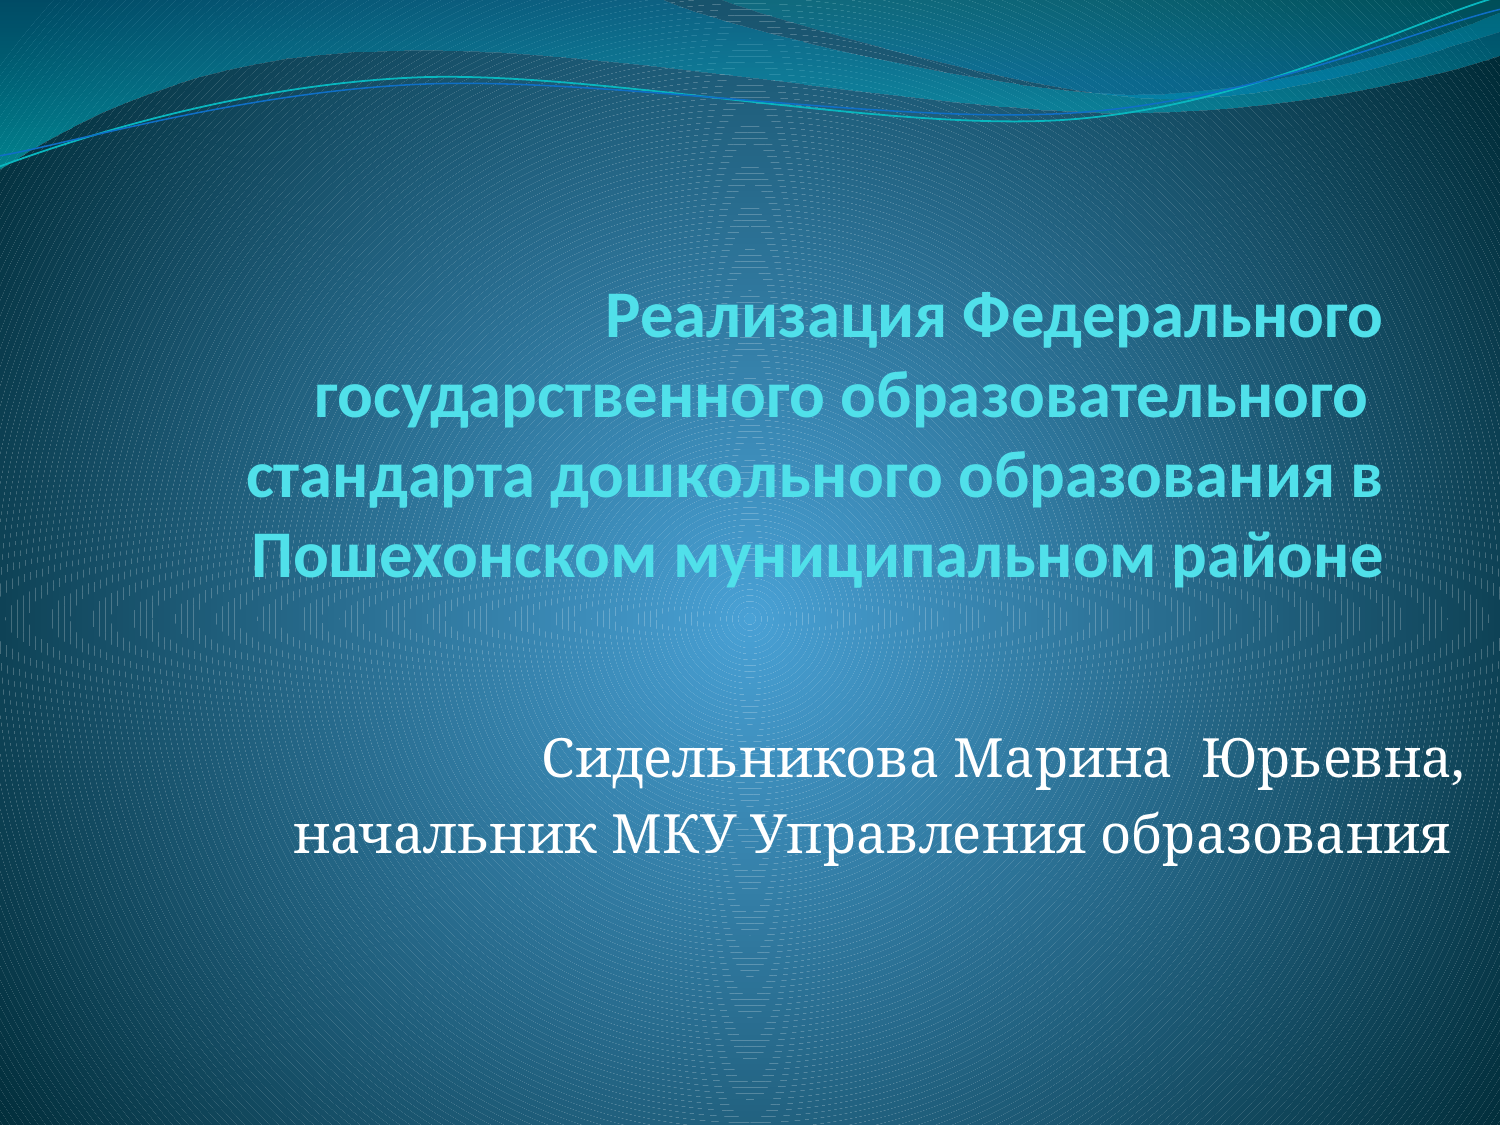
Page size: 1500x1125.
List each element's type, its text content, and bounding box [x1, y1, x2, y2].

title Реализация Федерального государственного образовательного стандарта дошкольного образования в Пошехонском муниципальном районе [112, 117, 1388, 591]
subtitle Сидельникова Марина Юрьевна, начальник МКУ Управления образования [0, 716, 1477, 973]
